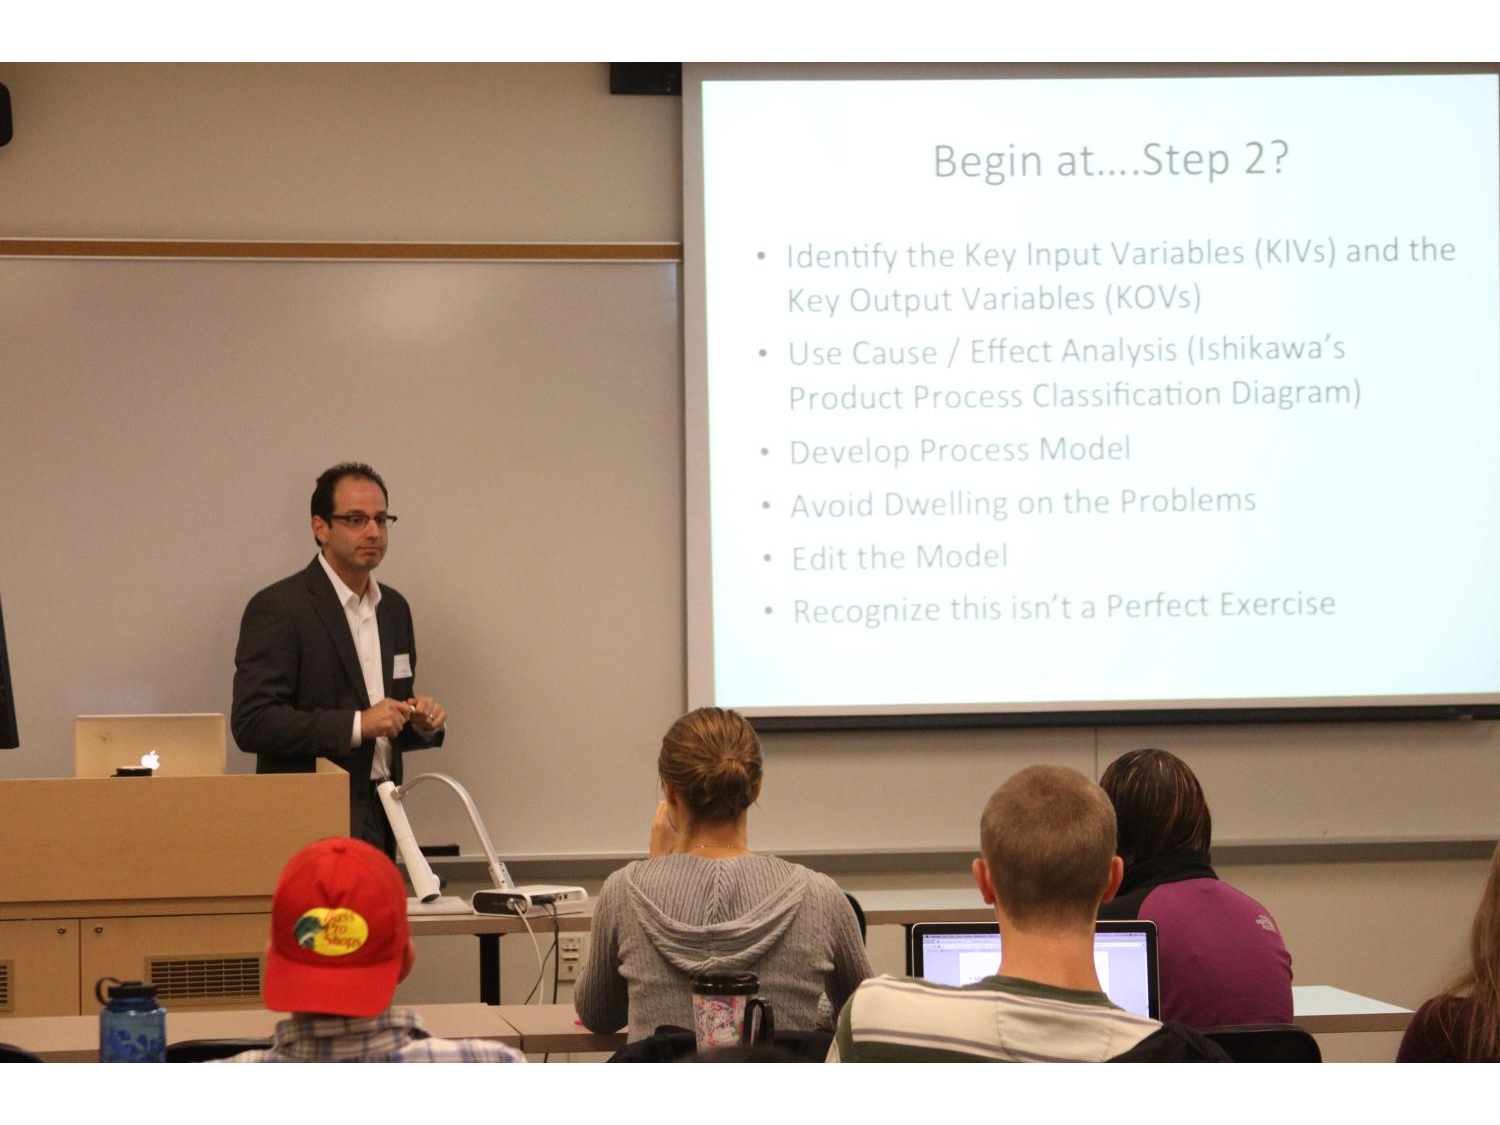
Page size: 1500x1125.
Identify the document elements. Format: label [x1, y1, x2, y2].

picture [0, 62, 1500, 1063]
